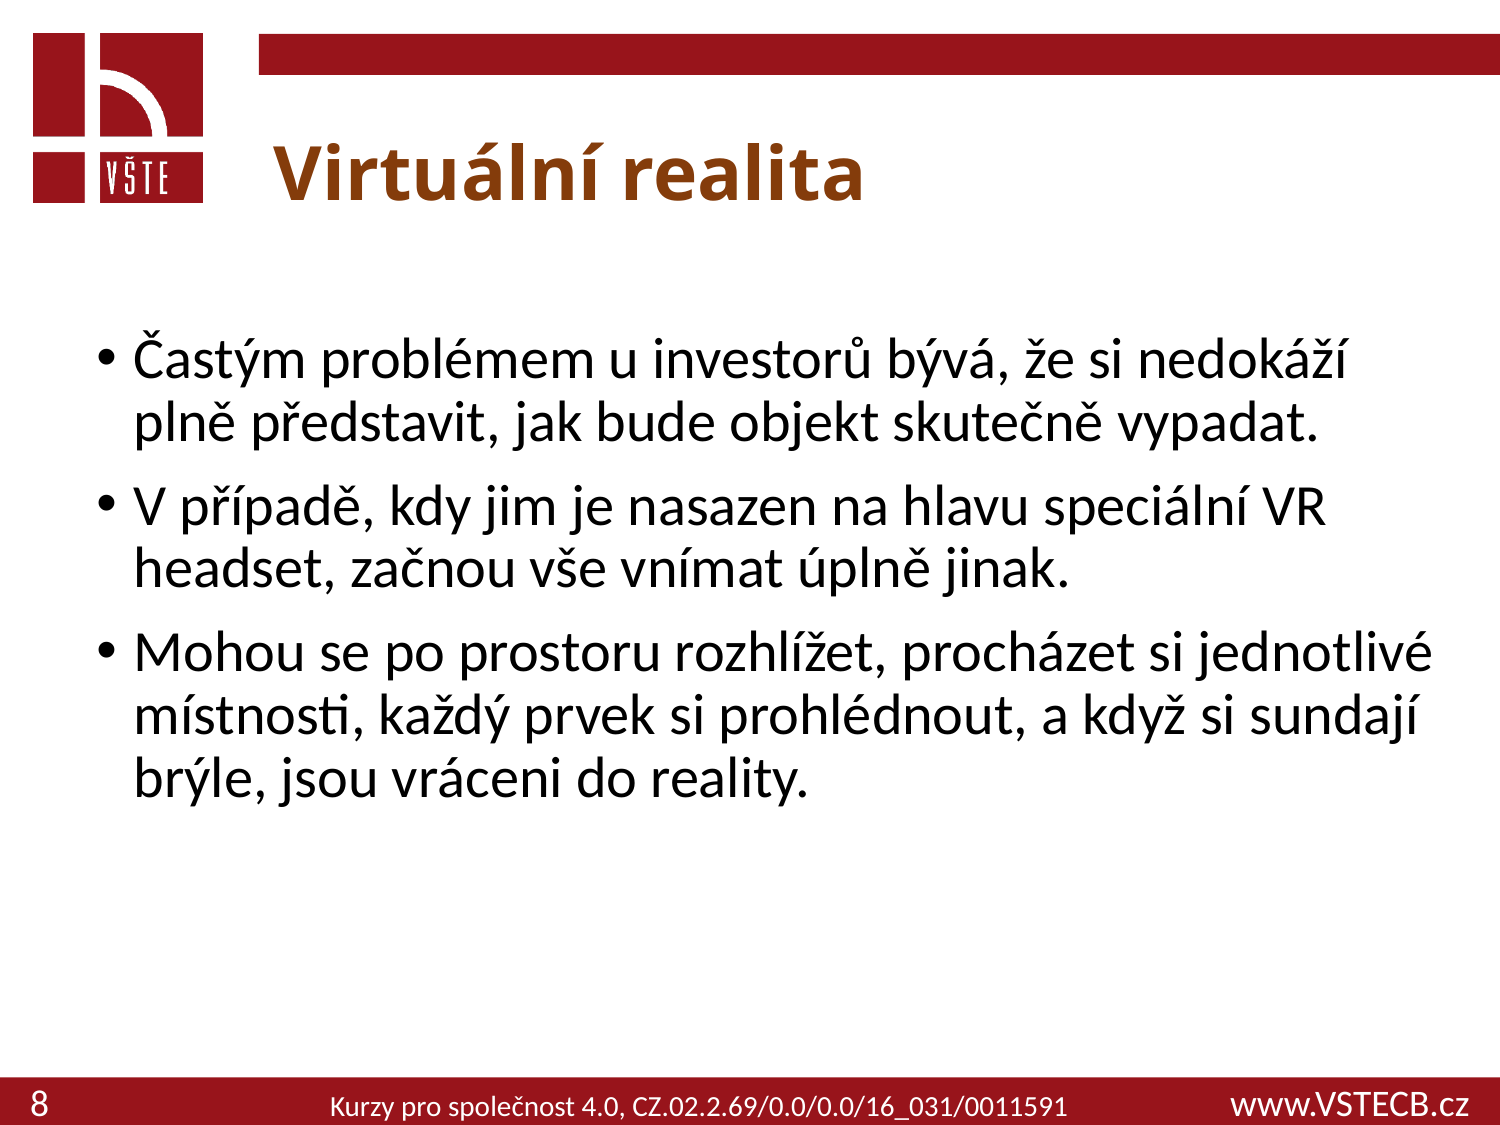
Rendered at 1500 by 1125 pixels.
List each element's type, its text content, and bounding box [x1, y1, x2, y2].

text_box [258, 33, 1500, 76]
picture [33, 33, 203, 203]
list Častým problémem u investorů bývá, že si nedokáží plně představit, jak bude objekt skutečně vypadat. V případě, kdy jim je nasazen na hlavu speciální VR headset, začnou vše vnímat úplně jinak. Mohou se po prostoru rozhlížet, procházet si jednotlivé místnosti, každý prvek si prohlédnout, a když si sundají brýle, jsou vráceni do reality. [81, 320, 1477, 1078]
text_box 8 Kurzy pro společnost 4.0, CZ.02.2.69/0.0/0.0/16_031/0011591 www.VSTECB.cz [0, 1076, 1500, 1125]
title Virtuální realita [258, 76, 1500, 278]
